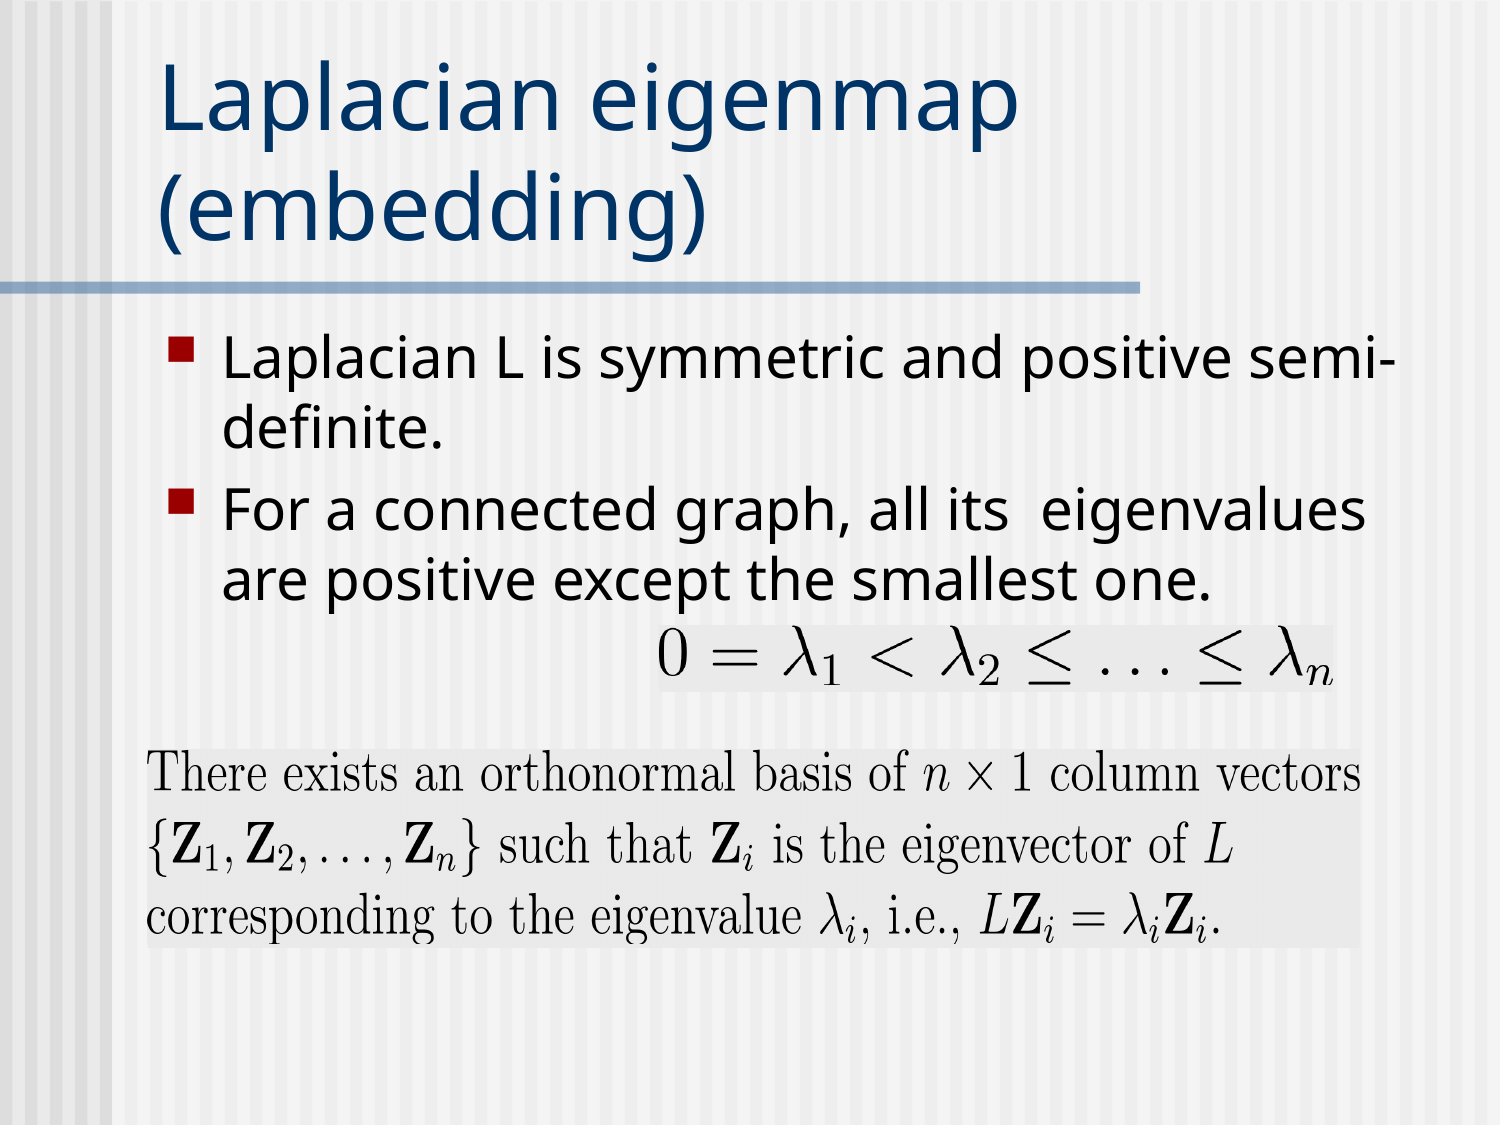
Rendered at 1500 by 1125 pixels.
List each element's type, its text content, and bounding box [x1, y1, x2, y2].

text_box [655, 620, 1336, 693]
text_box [145, 744, 1362, 948]
list Laplacian L is symmetric and positive semi-definite. For a connected graph, all its eigenvalues are positive except the smallest one. [149, 312, 1481, 1001]
title Laplacian eigenmap (embedding) [142, 28, 1483, 267]
